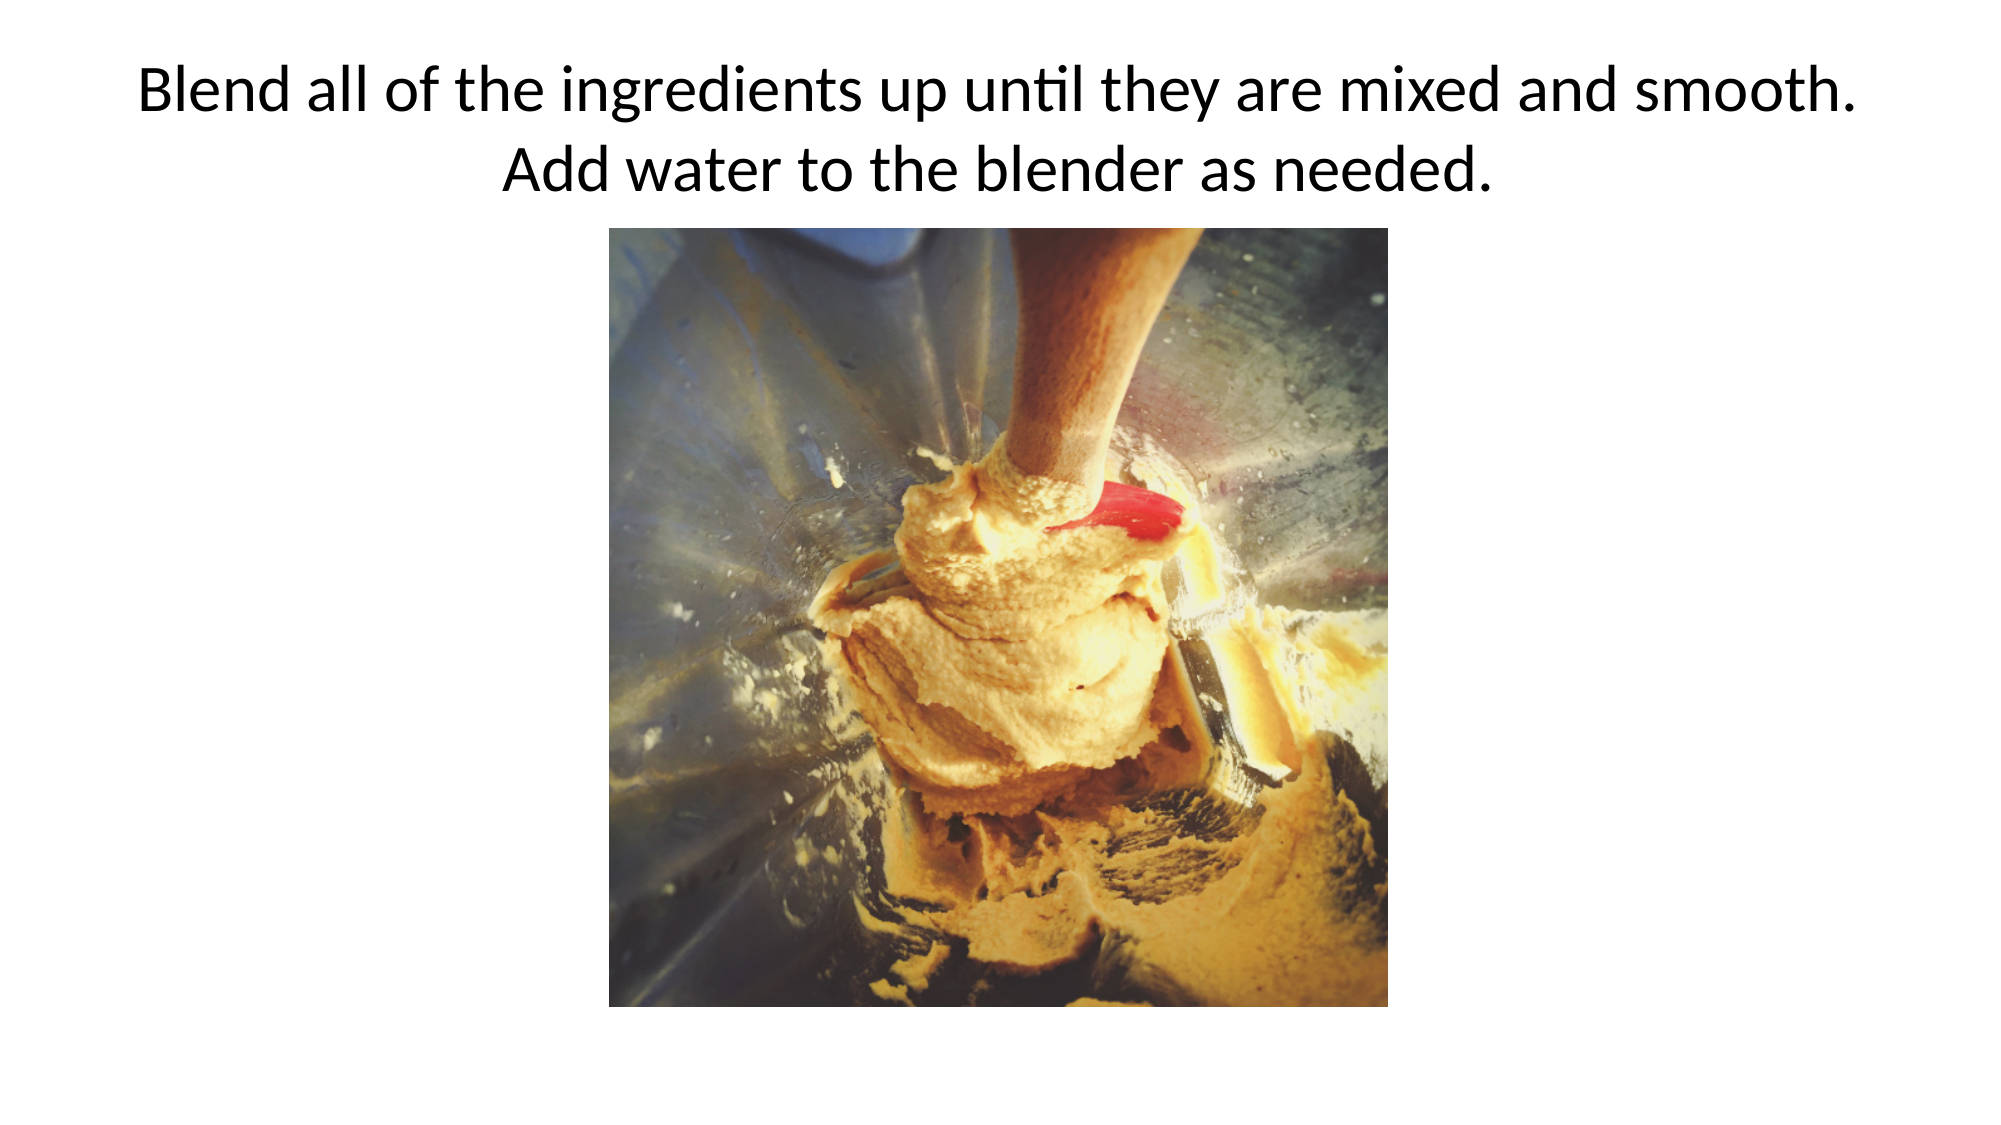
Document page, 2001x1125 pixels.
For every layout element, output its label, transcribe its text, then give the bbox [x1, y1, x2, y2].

text_box Blend all of the ingredients up until they are mixed and smooth. Add water to the blender as needed. [122, 37, 1875, 213]
picture [609, 228, 1388, 1007]
